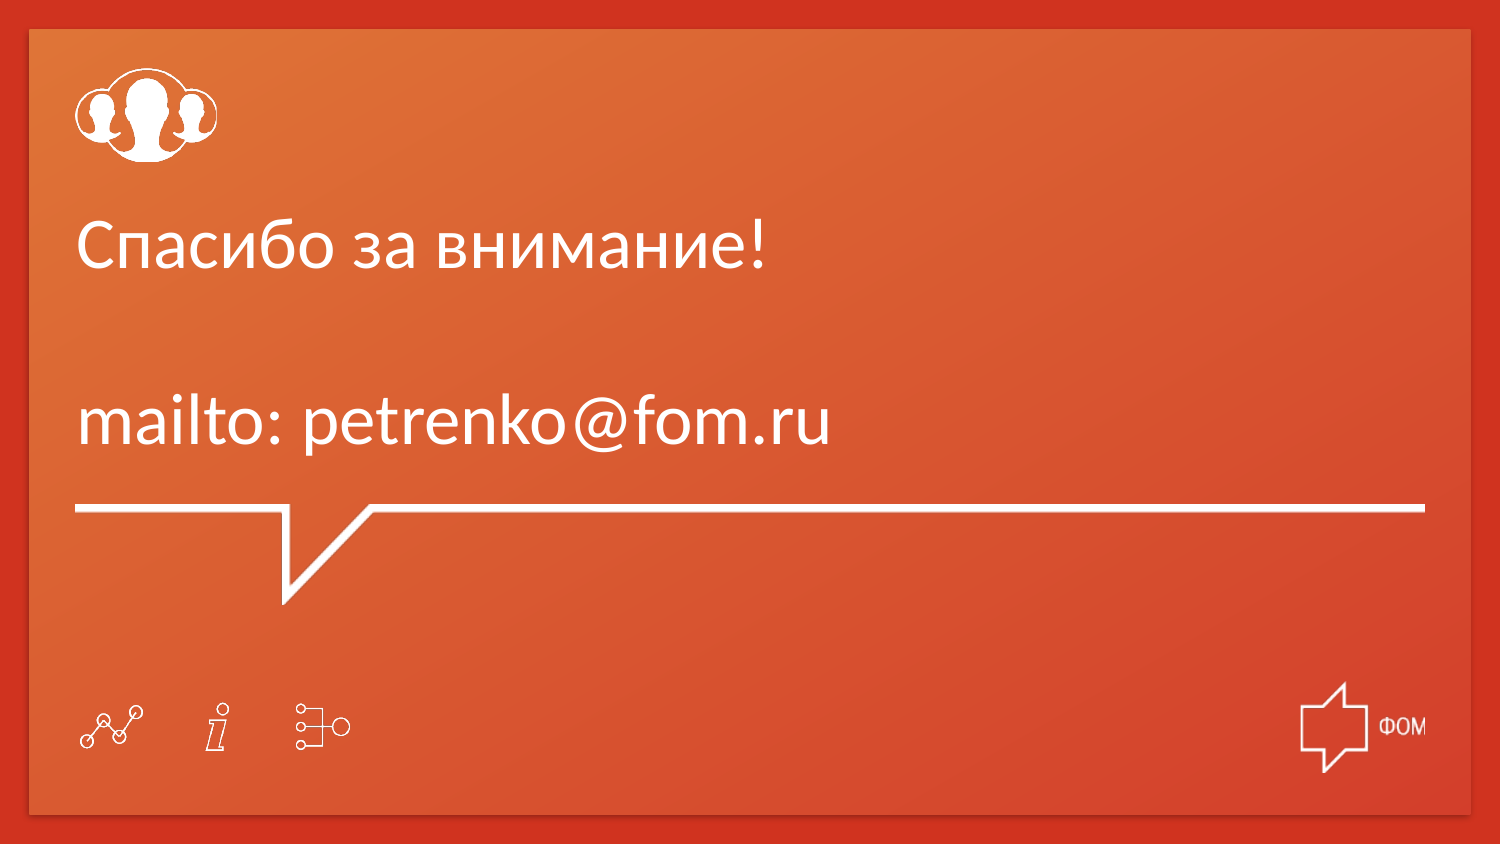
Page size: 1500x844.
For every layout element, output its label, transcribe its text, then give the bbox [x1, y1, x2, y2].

title [61, 46, 1425, 104]
text_box Спасибо за внимание! mailto: petrenko@fom.ru [61, 150, 1425, 505]
text_box [360, 634, 1391, 754]
